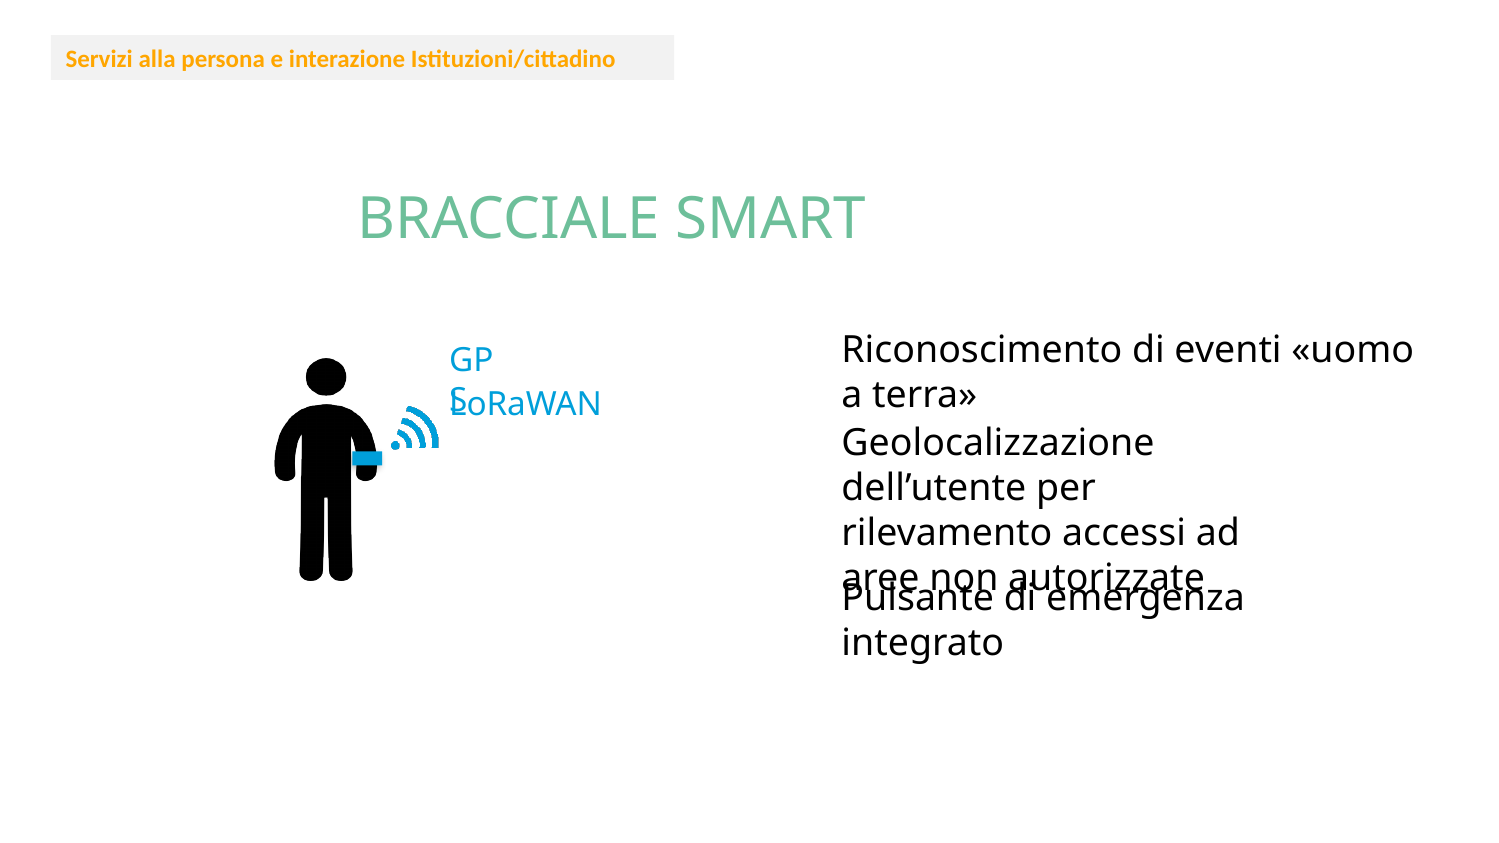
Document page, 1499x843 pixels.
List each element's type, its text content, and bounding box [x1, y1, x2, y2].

text_box Riconoscimento di eventi «uomo a terra» [826, 317, 1454, 422]
text_box Pulsante di emergenza integrato [826, 565, 1332, 671]
text_box Geolocalizzazione dell’utente per rilevamento accessi ad aree non autorizzate [826, 410, 1332, 565]
picture [204, 358, 447, 581]
text_box BRACCIALE SMART [343, 173, 1288, 258]
text_box GPS [434, 330, 525, 374]
text_box LoRaWAN [451, 374, 624, 430]
text_box Servizi alla persona e interazione Istituzioni/cittadino [50, 35, 675, 80]
